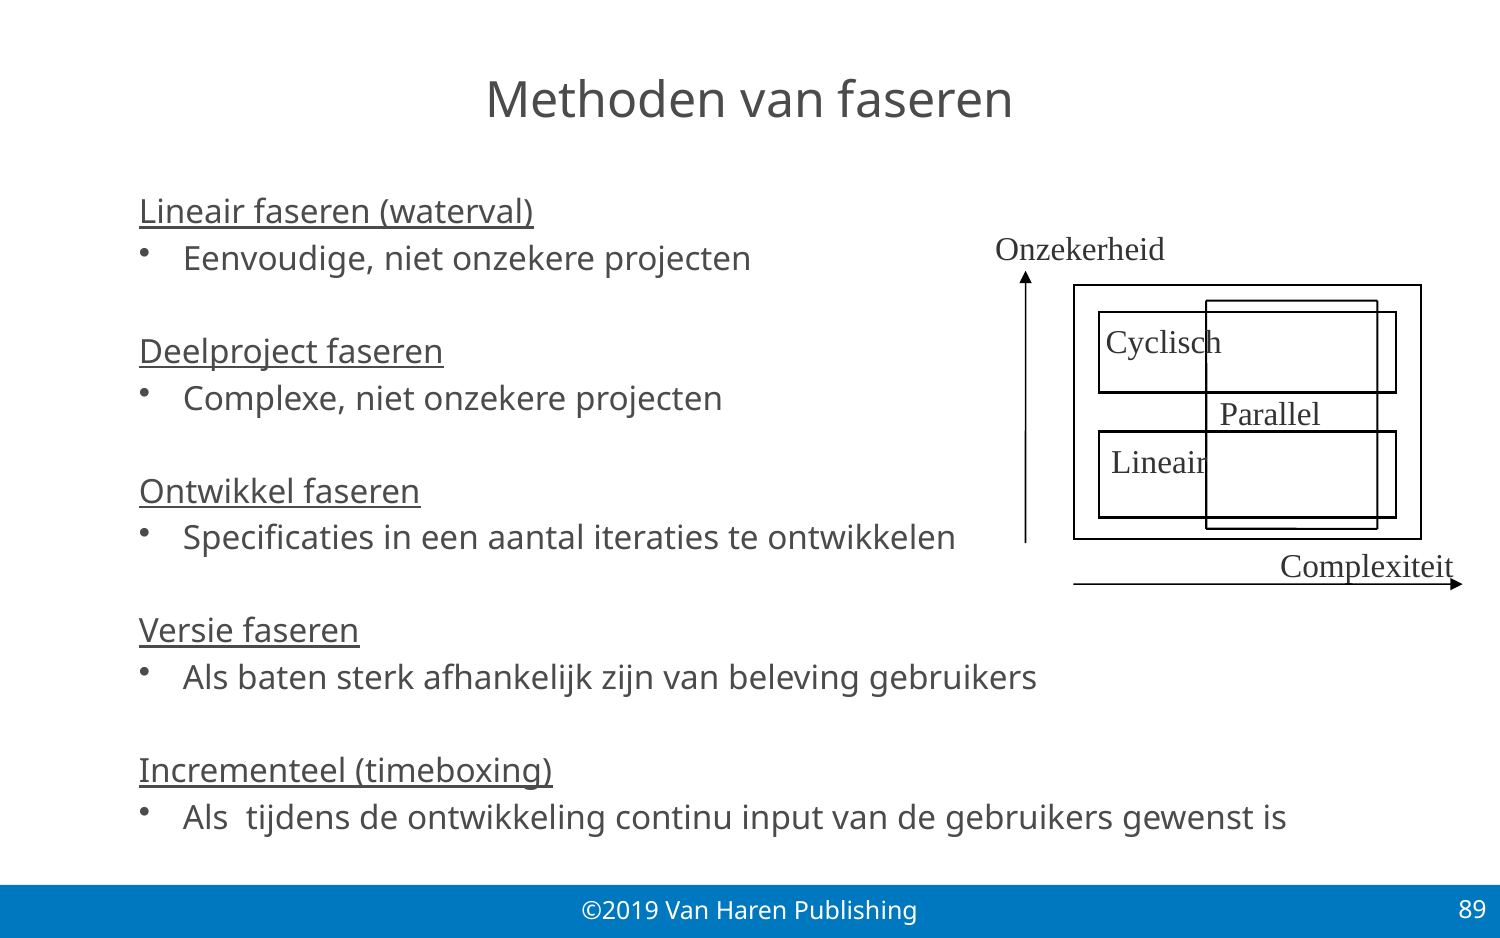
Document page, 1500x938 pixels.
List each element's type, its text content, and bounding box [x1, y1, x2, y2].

title Methoden van faseren [188, 45, 1312, 150]
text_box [978, 222, 1471, 593]
text_box Lineair faseren (waterval) Eenvoudige, niet onzekere projecten Deelproject faseren Complexe, niet onzekere projecten Ontwikkel faseren Specificaties in een aantal iteraties te ontwikkelen Versie faseren Als baten sterk afhankelijk zijn van beleving gebruikers Incrementeel (timeboxing) Als tijdens de ontwikkeling continu input van de gebruikers gewenst is [123, 182, 1424, 853]
slide_number 89 [1188, 884, 1500, 938]
